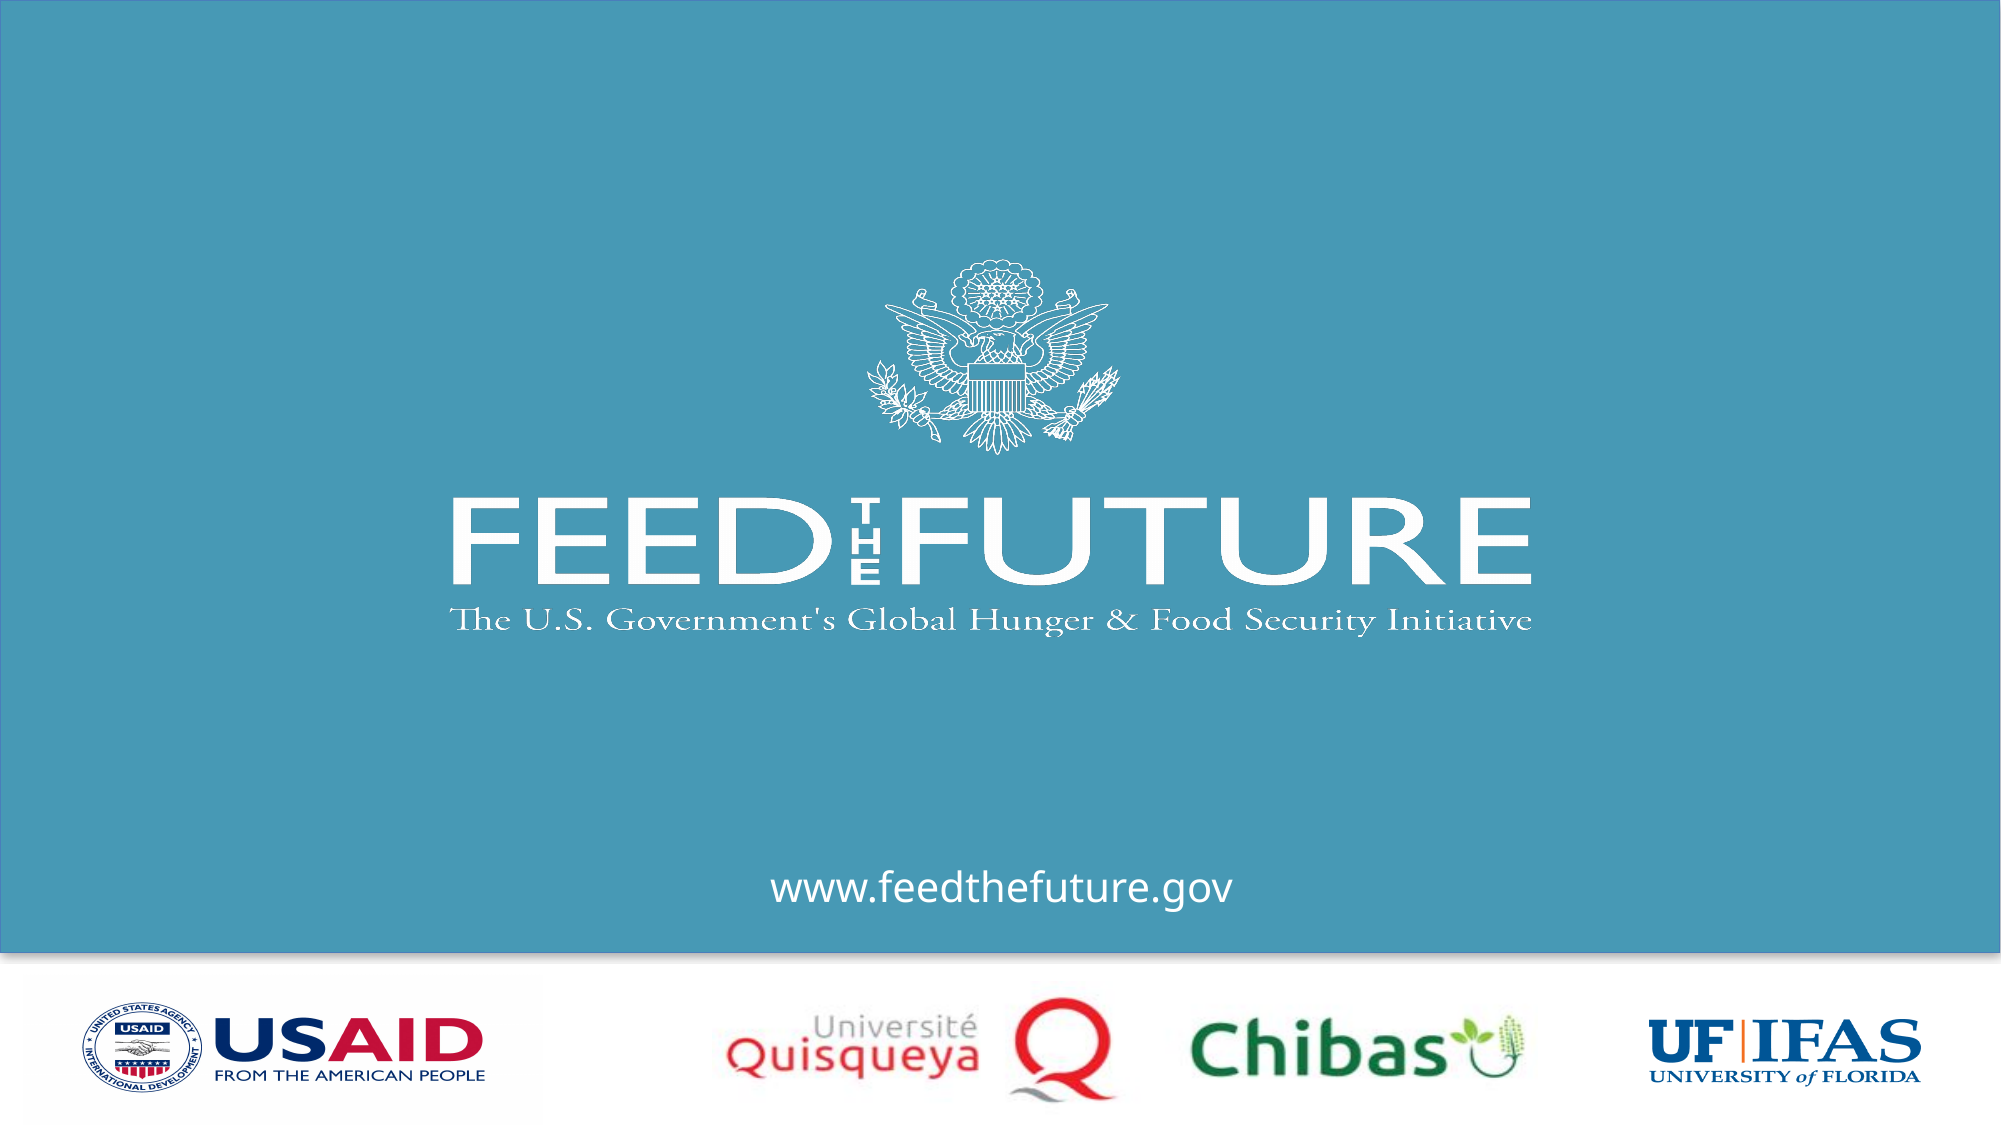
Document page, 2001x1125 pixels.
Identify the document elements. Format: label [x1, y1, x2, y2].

picture [23, 974, 543, 1125]
picture [712, 981, 1923, 1125]
